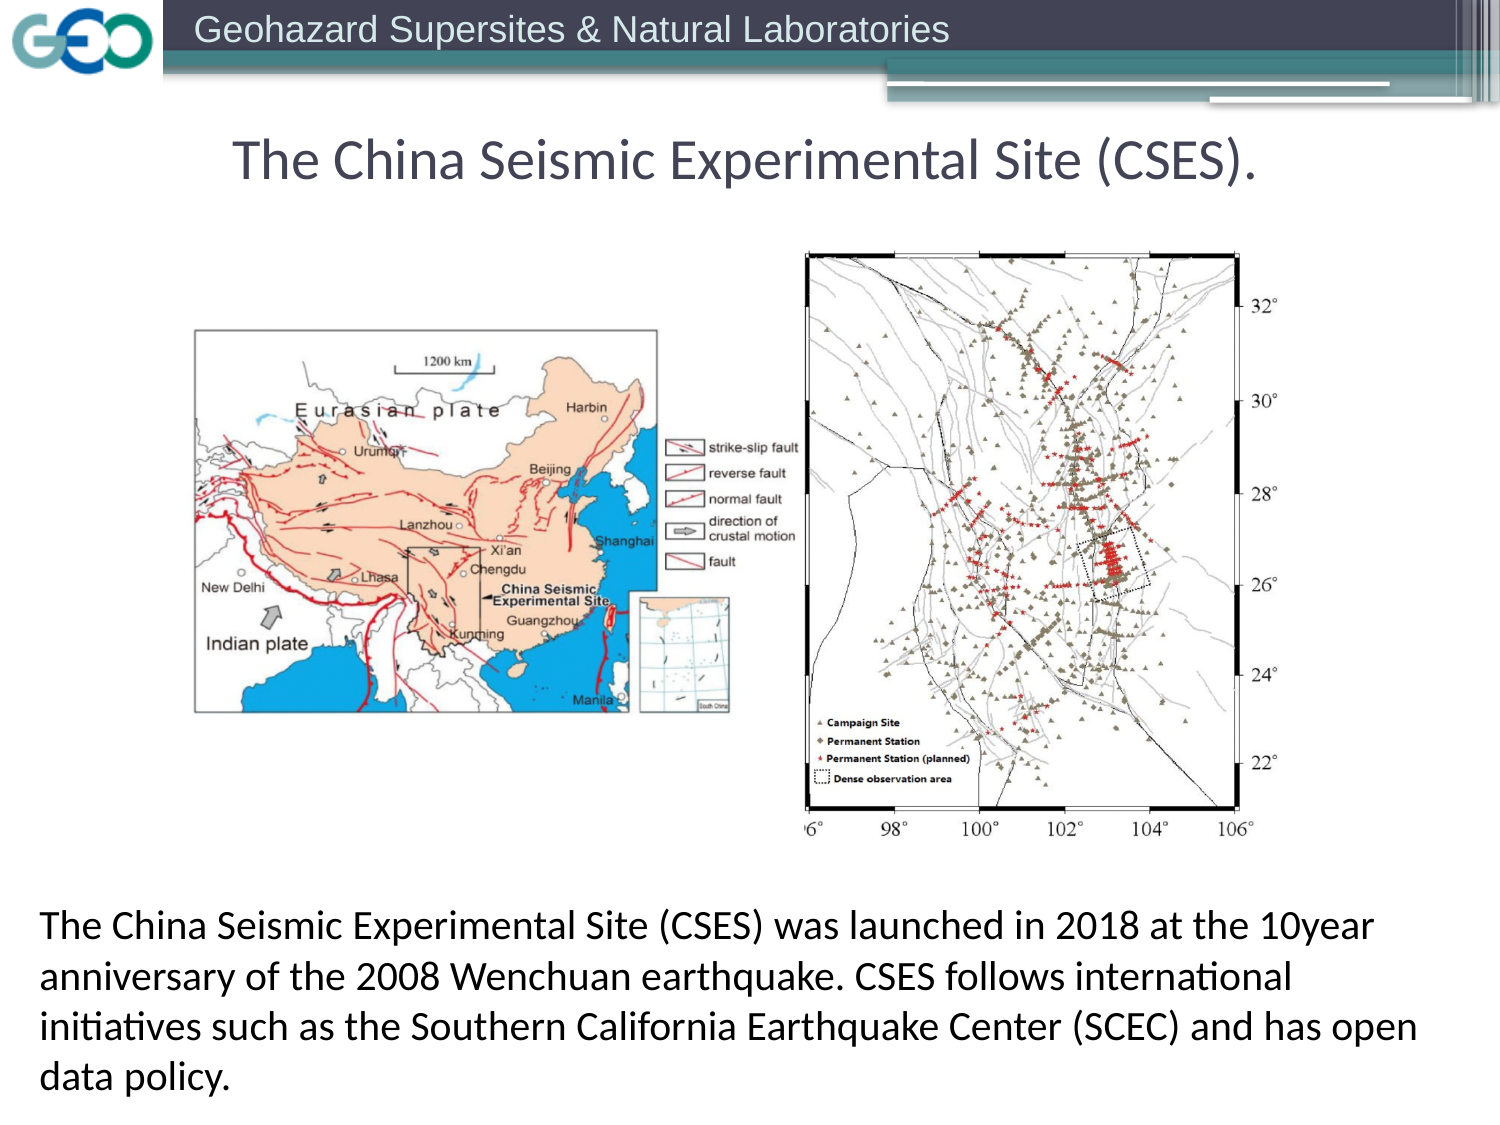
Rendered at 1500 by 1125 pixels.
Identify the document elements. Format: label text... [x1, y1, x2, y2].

text_box The China Seismic Experimental Site (CSES). [187, 114, 1304, 199]
picture [0, 0, 163, 85]
picture [187, 249, 1280, 843]
text_box The China Seismic Experimental Site (CSES) was launched in 2018 at the 10year anniversary of the 2008 Wenchuan earthquake. CSES follows international initiatives such as the Southern California Earthquake Center (SCEC) and has open data policy. [24, 890, 1475, 1106]
